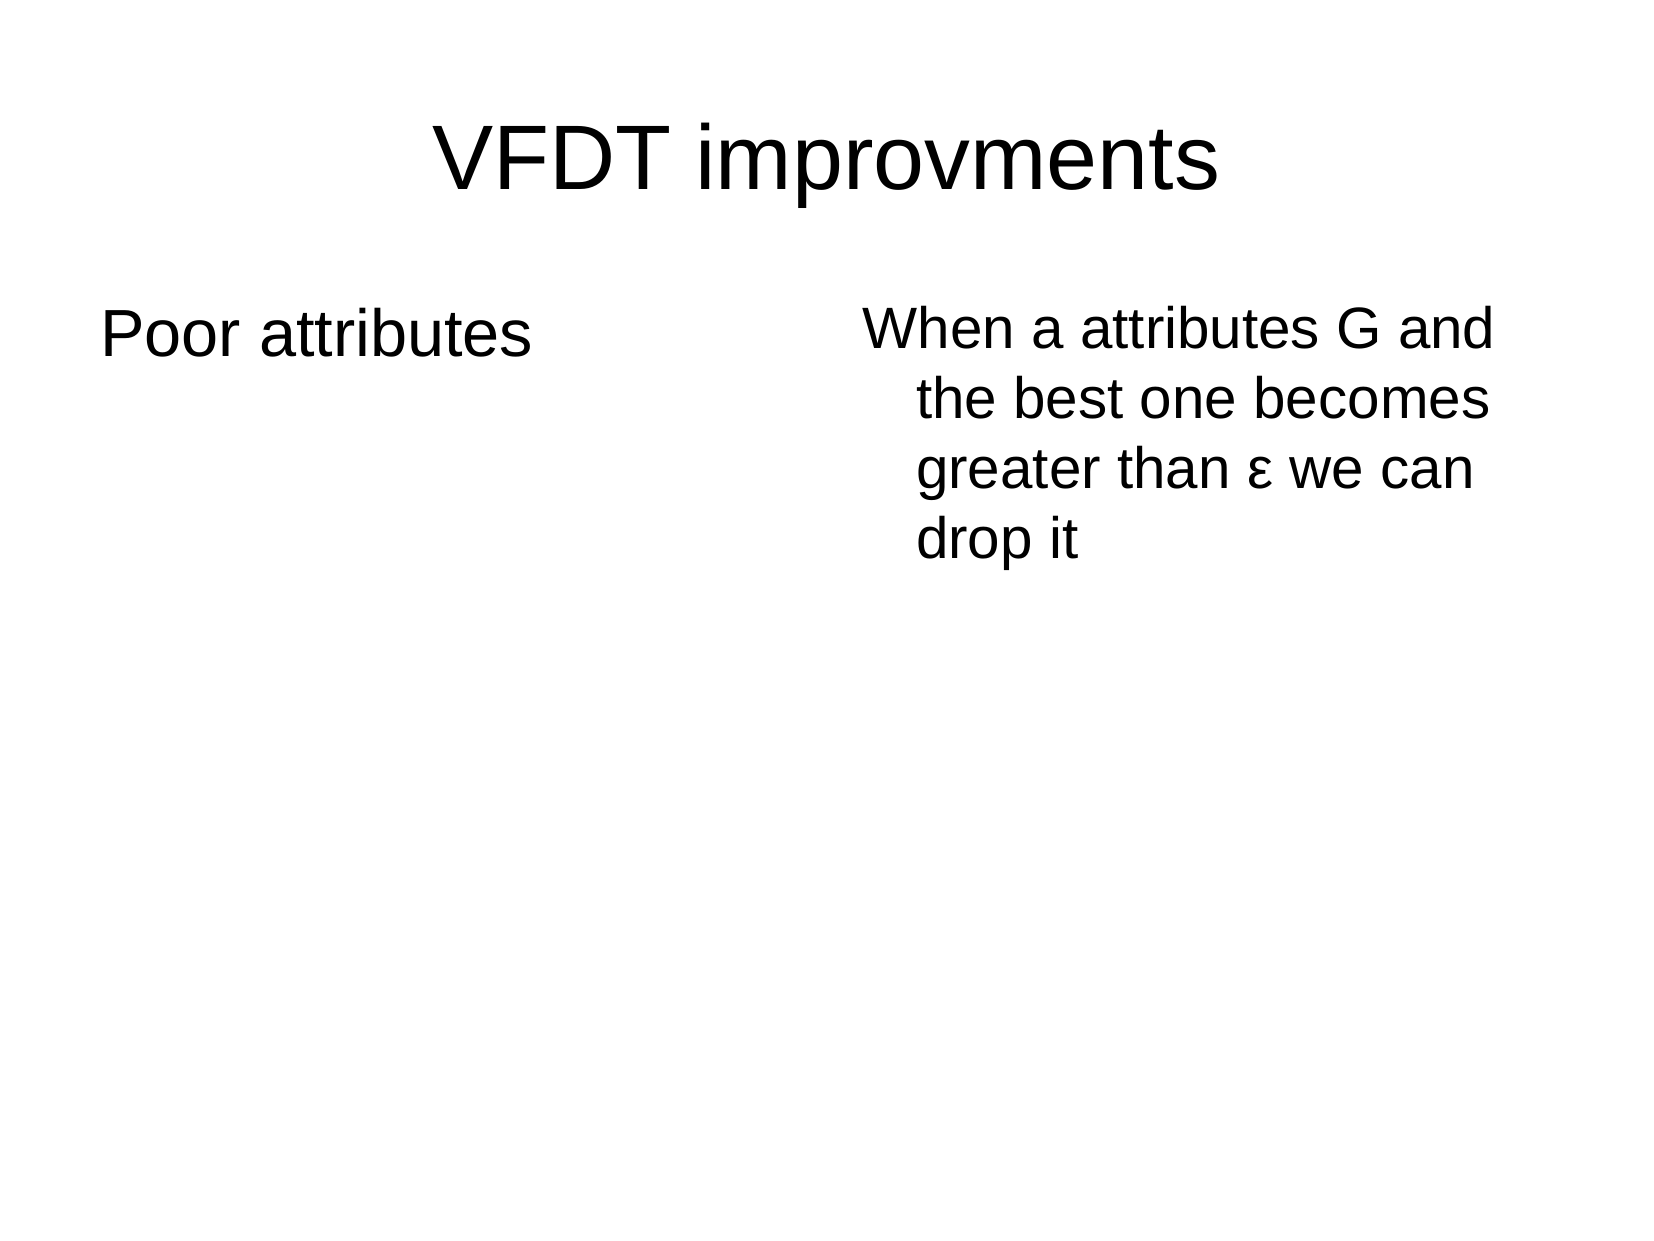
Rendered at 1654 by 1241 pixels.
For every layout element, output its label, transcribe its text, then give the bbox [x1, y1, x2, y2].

list When a attributes G and the best one becomes greater than ε we can drop it [845, 290, 1572, 1109]
title VFDT improvments [82, 49, 1571, 257]
list Poor attributes [82, 290, 809, 1109]
